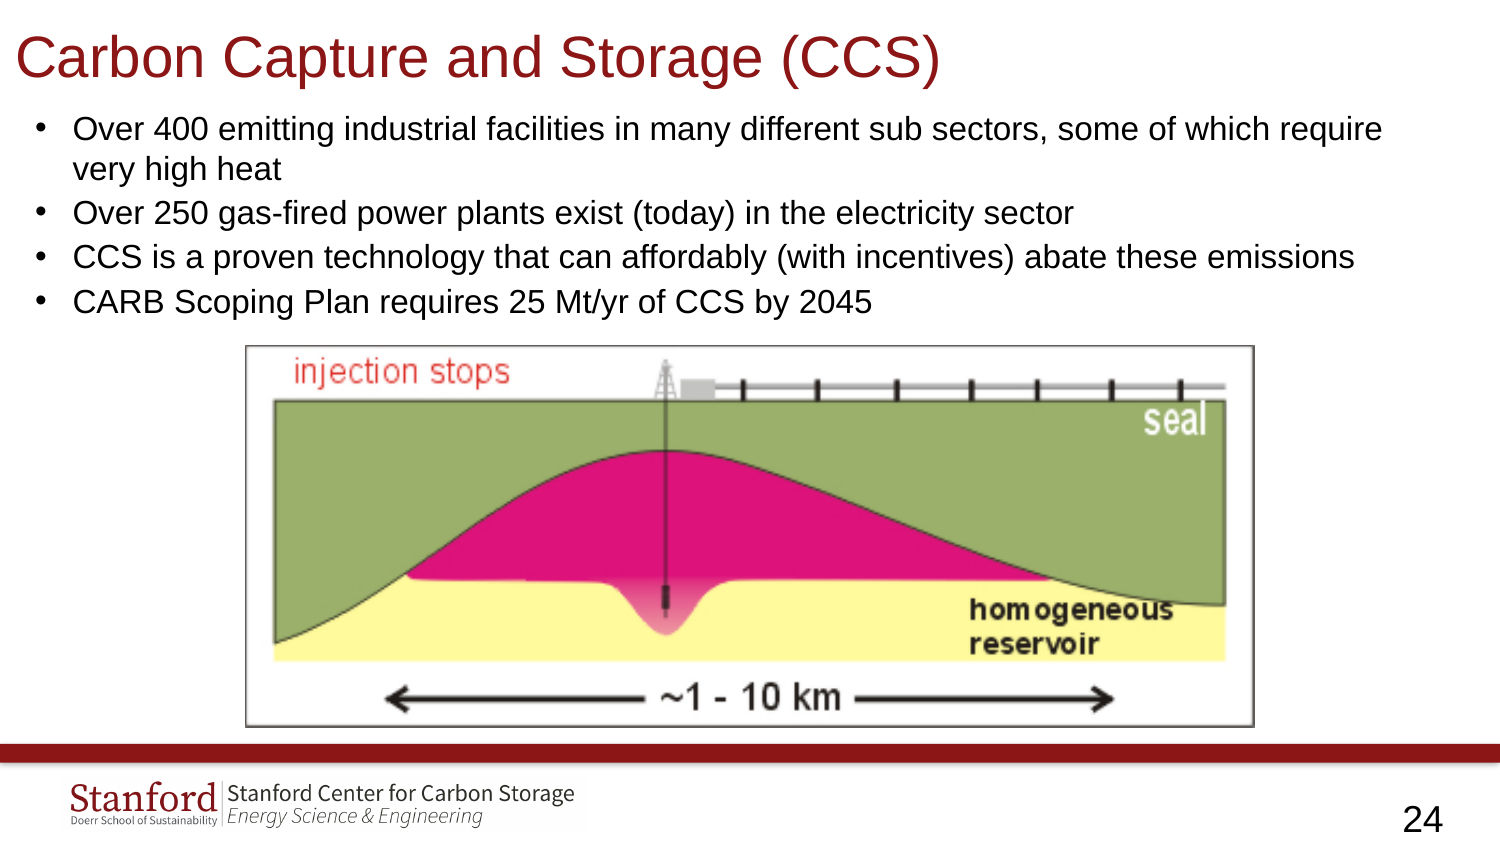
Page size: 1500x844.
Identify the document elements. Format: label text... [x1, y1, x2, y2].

picture [245, 345, 1255, 728]
slide_number 23 [1387, 787, 1464, 844]
picture [60, 776, 588, 833]
text_box Over 400 emitting industrial facilities in many different sub sectors, some of which require very high heat Over 250 gas-fired power plants exist (today) in the electricity sector CCS is a proven technology that can affordably (with incentives) abate these emissions CARB Scoping Plan requires 25 Mt/yr of CCS by 2045 [20, 100, 1417, 364]
title Carbon Capture and Storage (CCS) [0, 0, 1482, 97]
